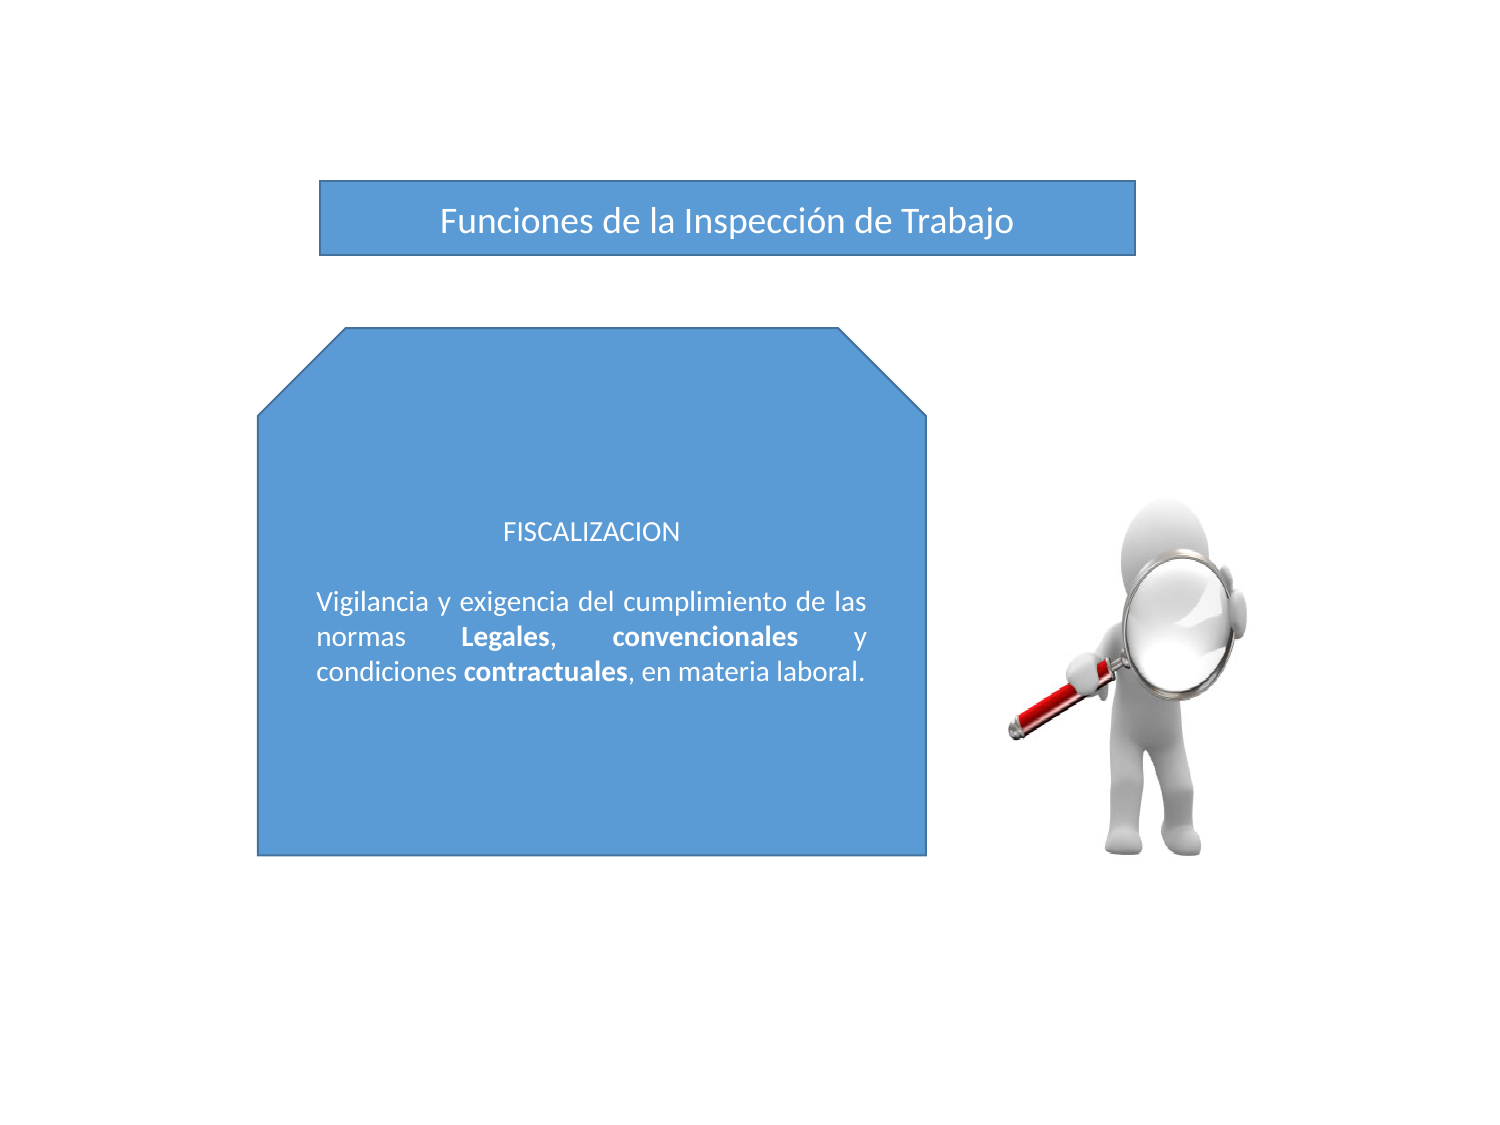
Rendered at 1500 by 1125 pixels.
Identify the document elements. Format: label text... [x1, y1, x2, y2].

picture [972, 492, 1313, 868]
text_box Funciones de la Inspección de Trabajo [319, 180, 1136, 256]
text_box FISCALIZACION Vigilancia y exigencia del cumplimiento de las normas Legales, convencionales y condiciones contractuales, en materia laboral. [256, 327, 927, 857]
